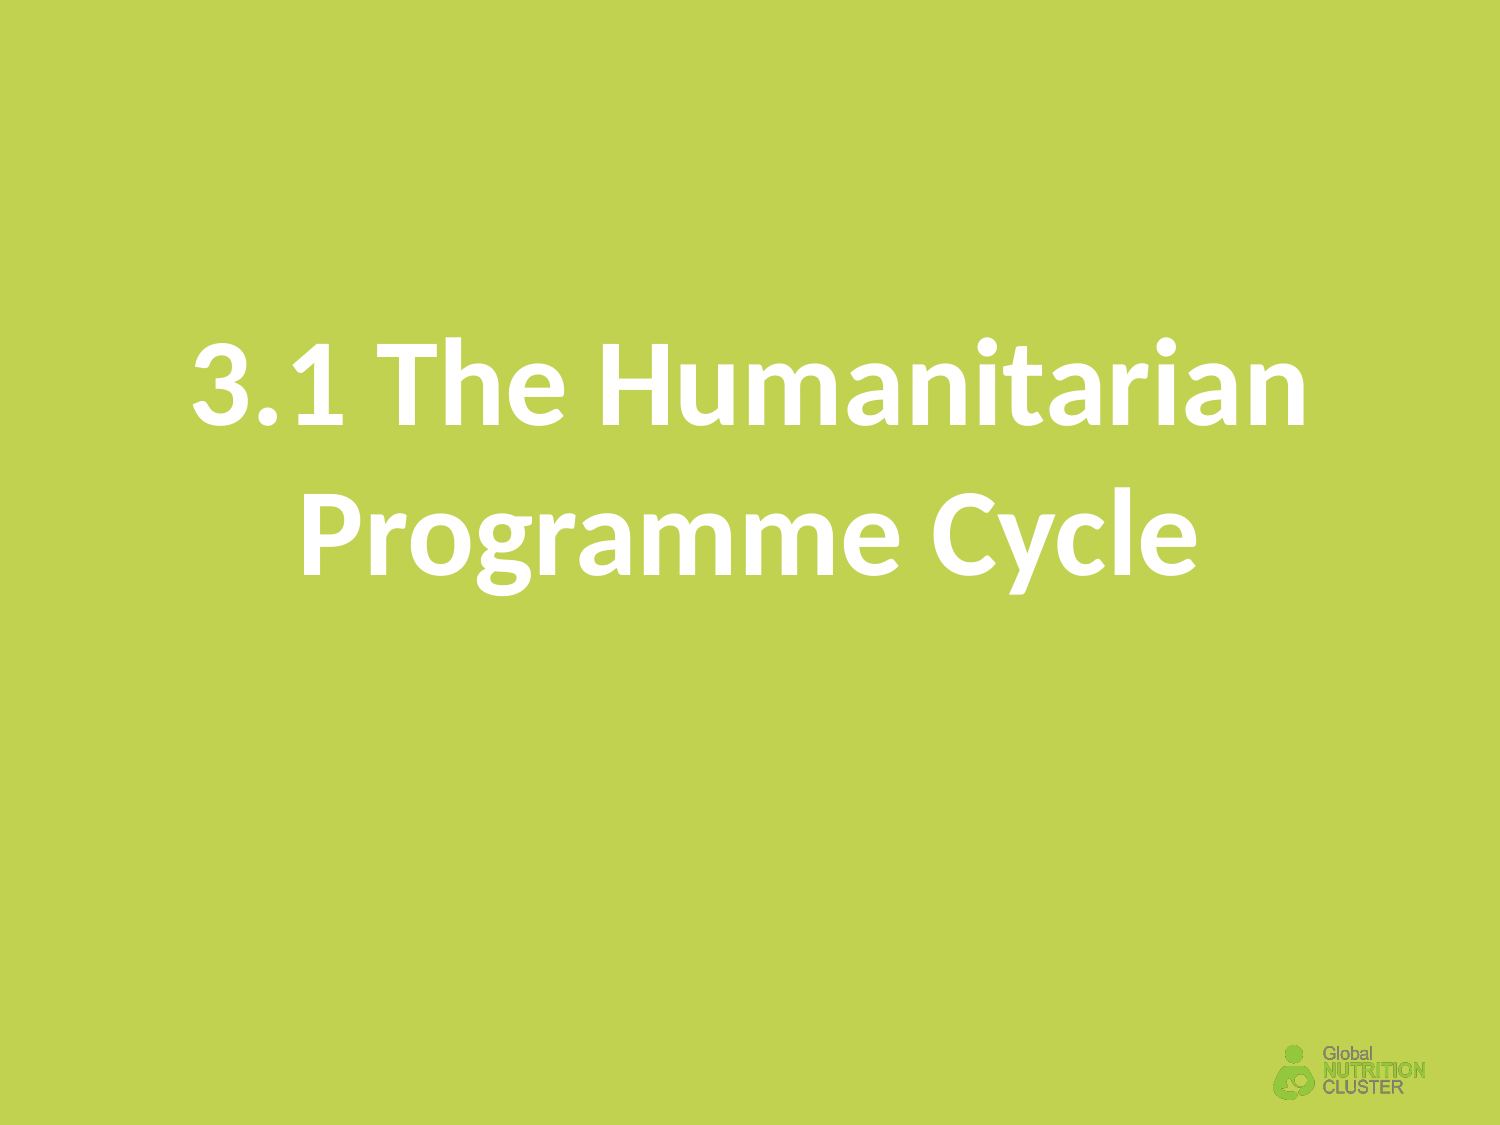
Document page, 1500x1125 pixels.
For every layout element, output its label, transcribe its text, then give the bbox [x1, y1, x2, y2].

title 3.1 The Humanitarian Programme Cycle [112, 278, 1388, 622]
picture [1273, 1045, 1425, 1100]
